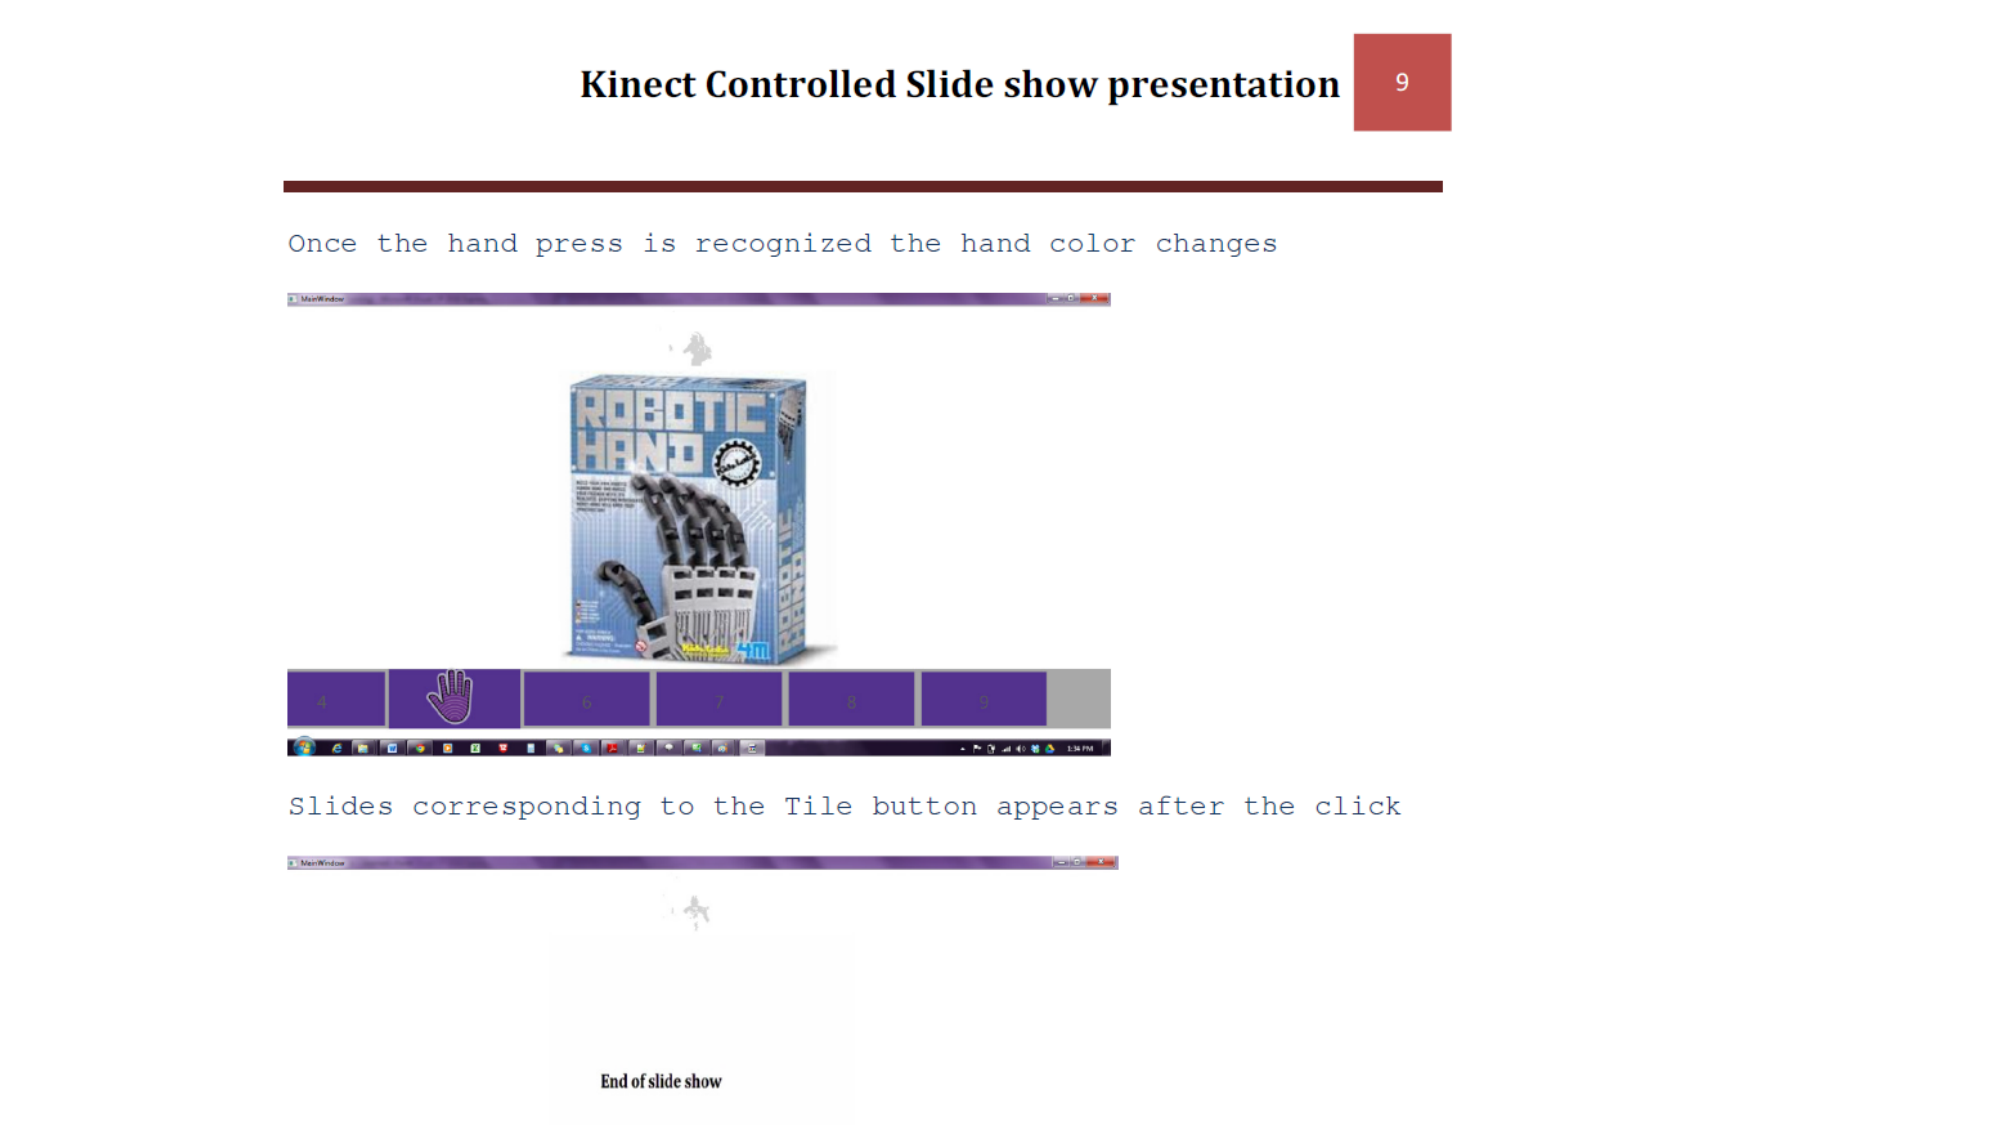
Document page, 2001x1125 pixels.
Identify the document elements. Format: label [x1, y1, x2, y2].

picture [227, 19, 1500, 1125]
